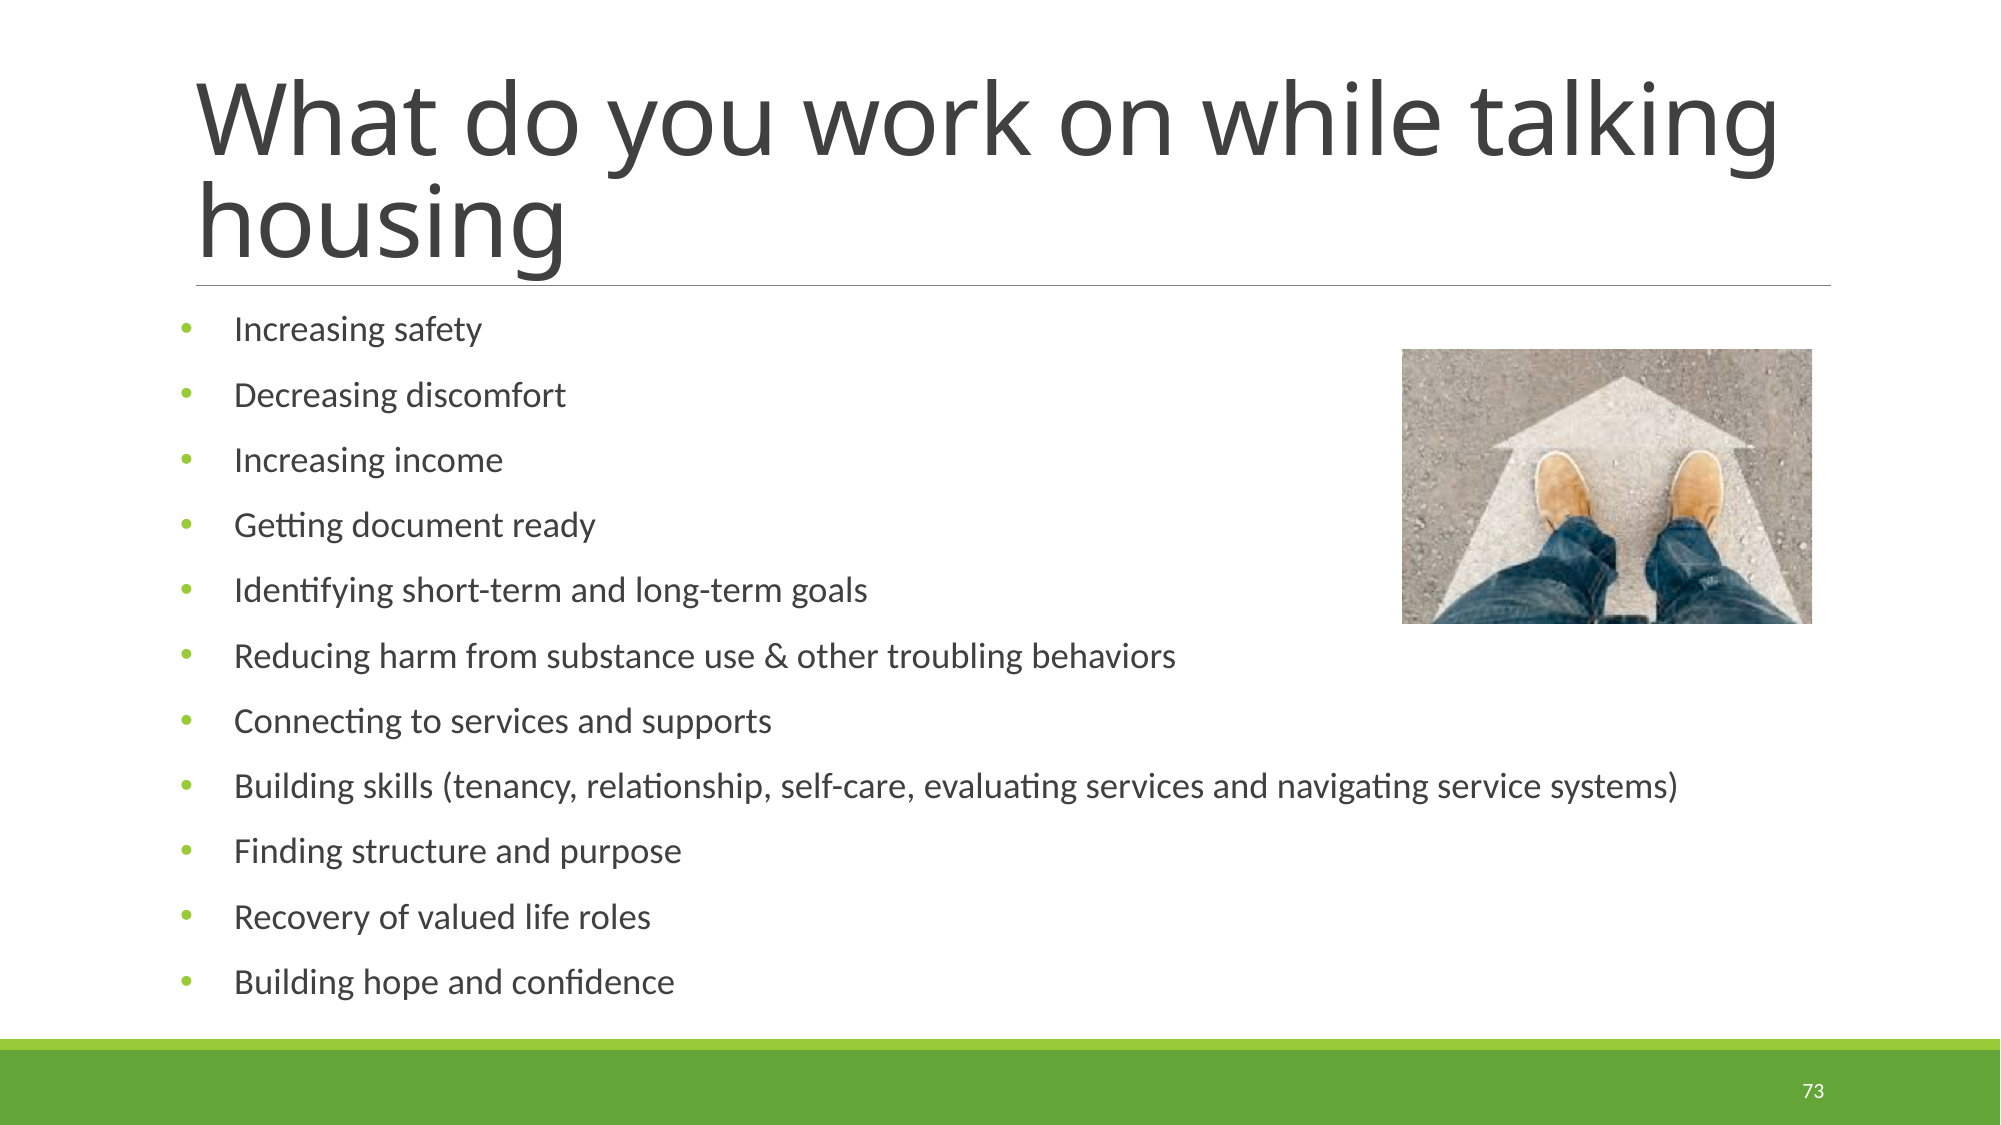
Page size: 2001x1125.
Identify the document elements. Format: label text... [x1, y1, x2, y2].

title What do you work on while talking housing [180, 47, 1830, 285]
slide_number 73 [1624, 1059, 1840, 1120]
picture [1401, 348, 1813, 627]
list Increasing safety Decreasing discomfort Increasing income Getting document ready Identifying short-term and long-term goals Reducing harm from substance use & other troubling behaviors Connecting to services and supports Building skills (tenancy, relationship, self-care, evaluating services and navigating service systems) Finding structure and purpose Recovery of valued life roles Building hope and confidence [180, 302, 1830, 1017]
